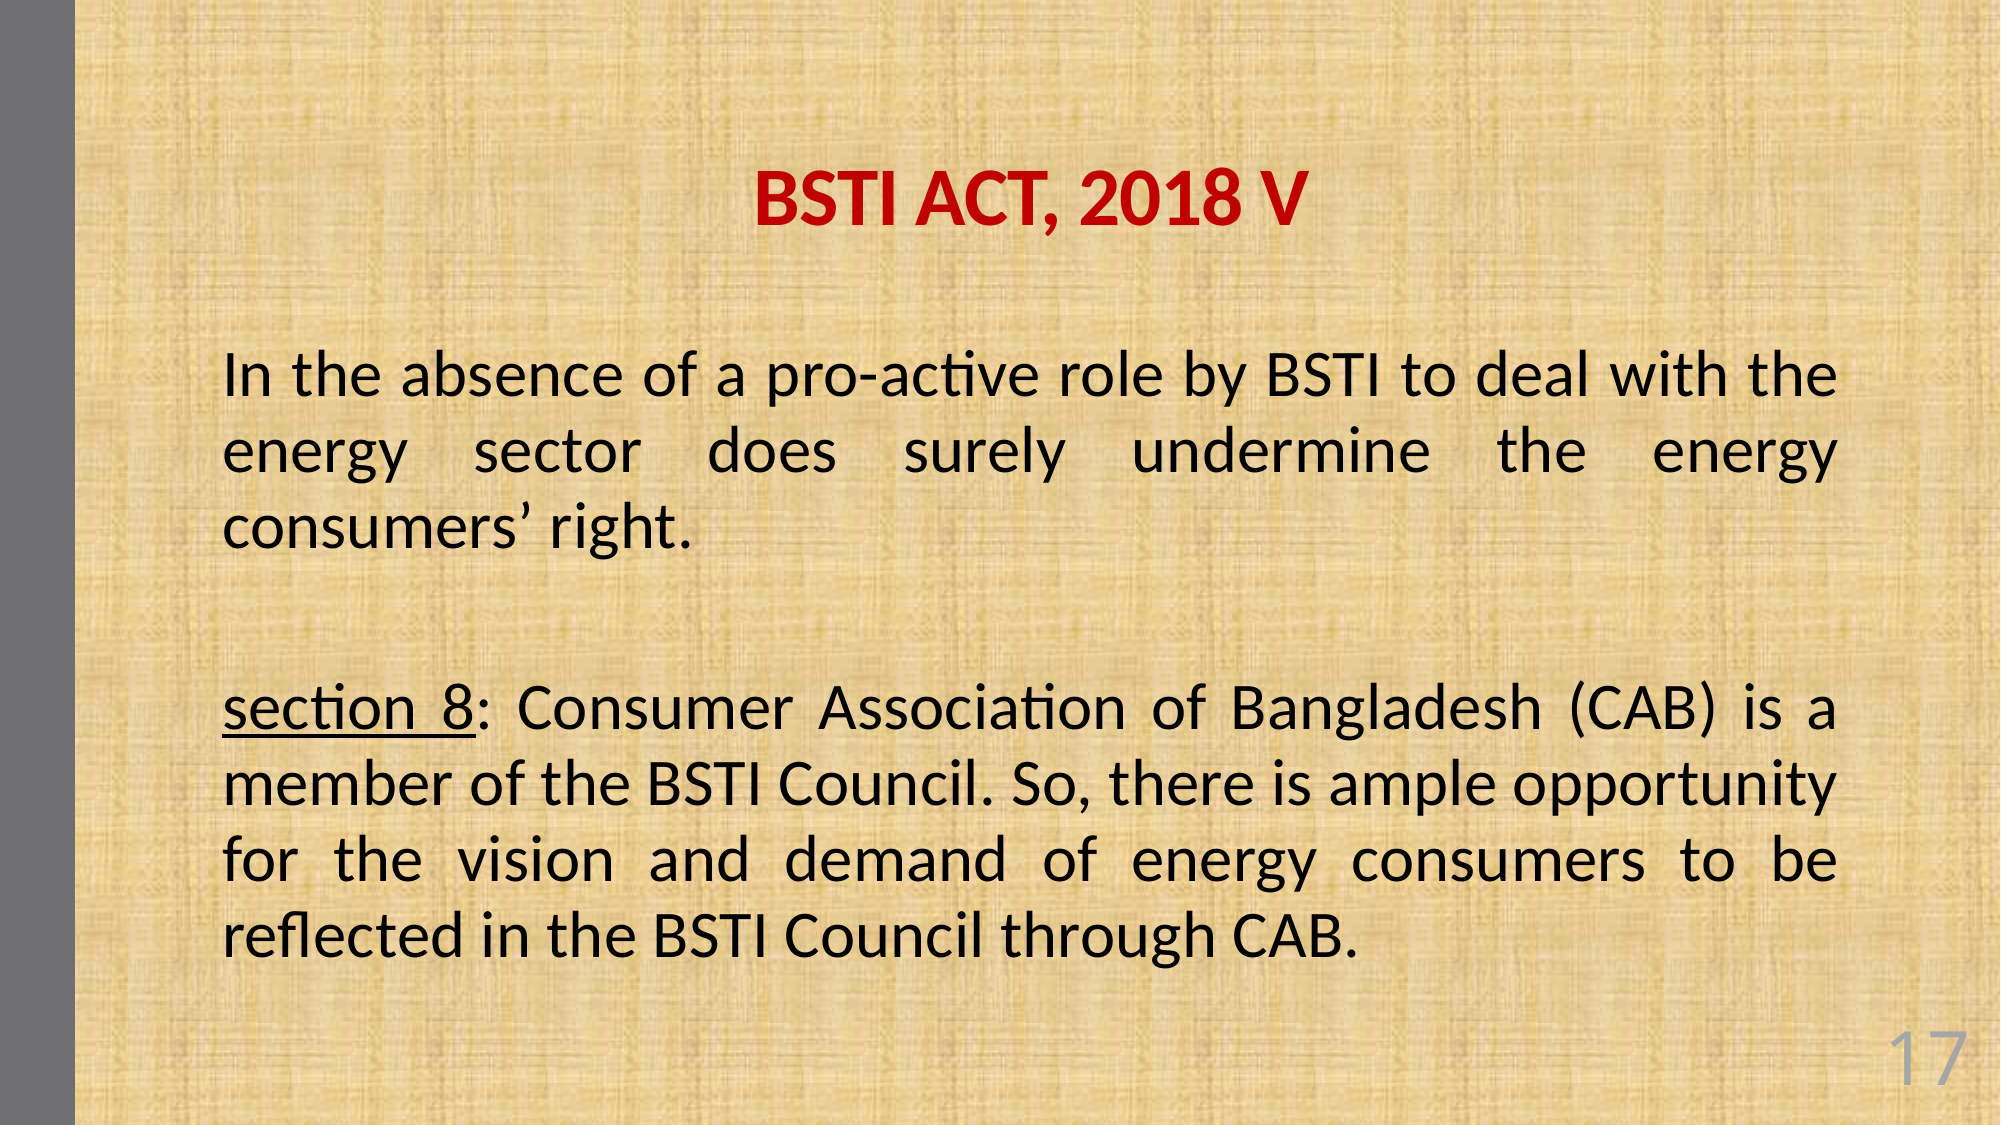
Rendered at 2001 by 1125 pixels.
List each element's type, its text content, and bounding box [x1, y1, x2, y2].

title BSTI ACT, 2018 V [206, 83, 1858, 250]
picture [75, 0, 2001, 1125]
subtitle In the absence of a pro-active role by BSTI to deal with the energy sector does surely undermine the energy consumers’ right. section 8: Consumer Association of Bangladesh (CAB) is a member of the BSTI Council. So, there is ample opportunity for the vision and demand of energy consumers to be reflected in the BSTI Council through CAB. [206, 328, 1858, 1065]
slide_number 17 [1852, 1012, 2000, 1110]
